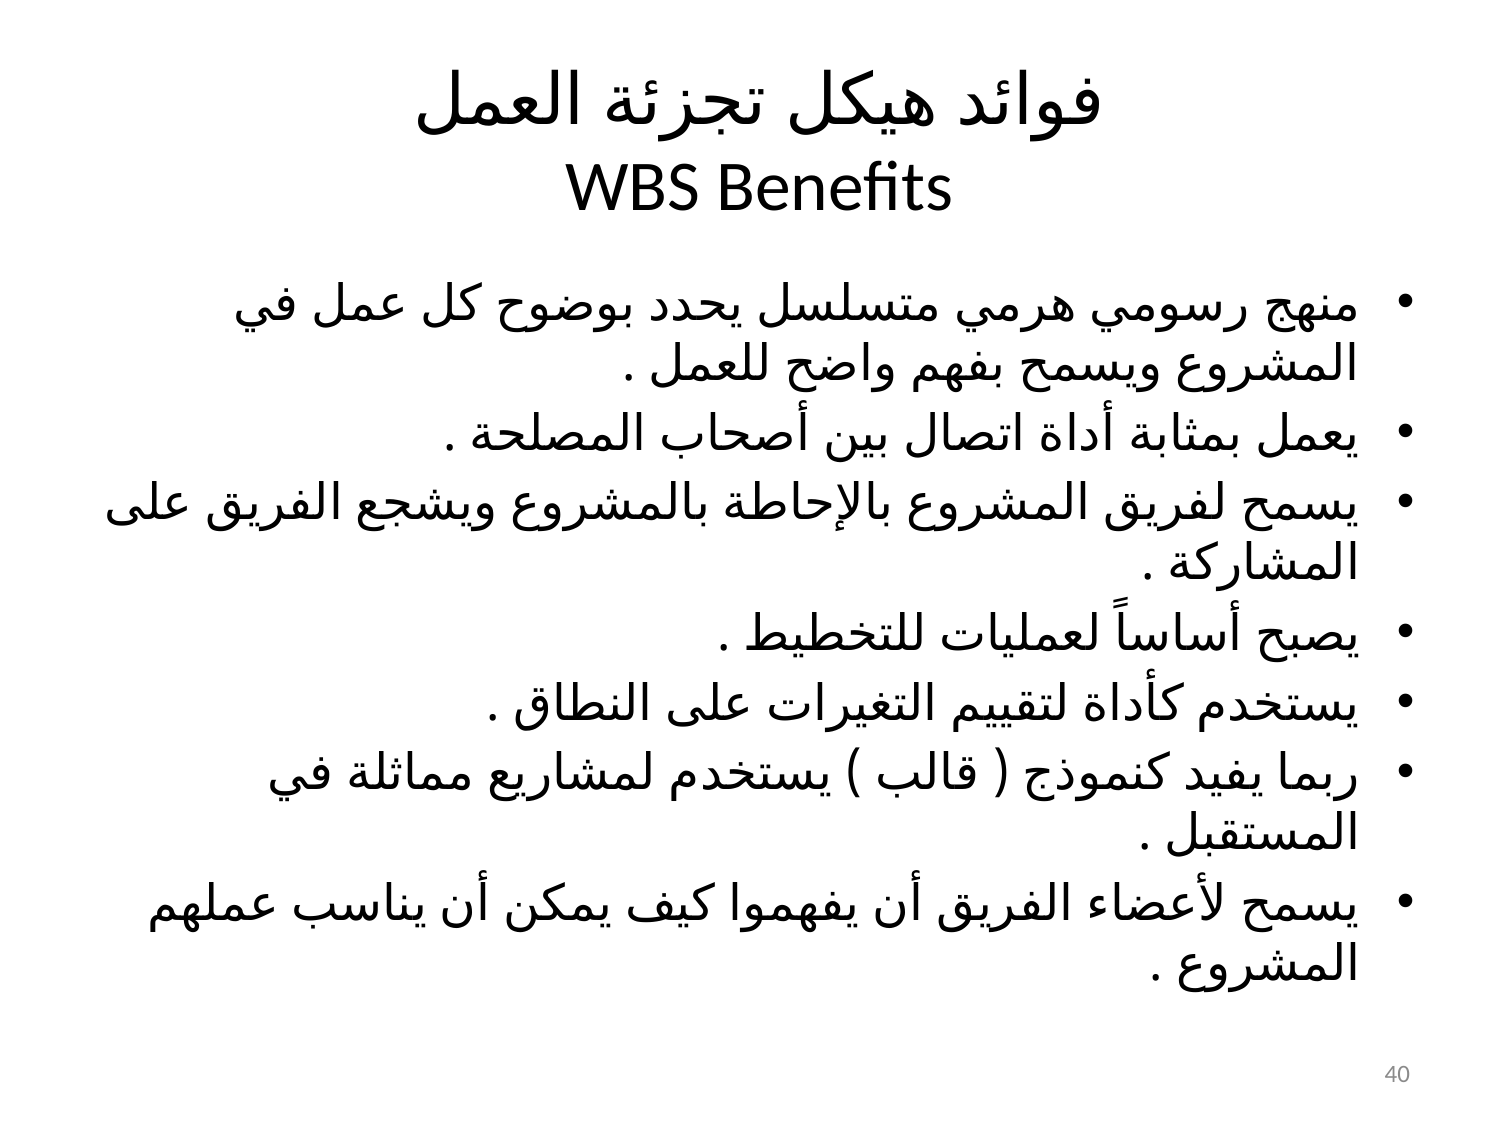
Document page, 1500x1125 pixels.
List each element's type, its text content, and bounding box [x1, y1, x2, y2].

slide_number 40 [1074, 1042, 1425, 1103]
title فوائد هيكل تجزئة العمل WBS Benefits [75, 45, 1425, 233]
list منهج رسومي هرمي متسلسل يحدد بوضوح كل عمل في المشروع ويسمح بفهم واضح للعمل . يعمل بمثابة أداة اتصال بين أصحاب المصلحة . يسمح لفريق المشروع بالإحاطة بالمشروع ويشجع الفريق على المشاركة . يصبح أساساً لعمليات للتخطيط . يستخدم كأداة لتقييم التغيرات على النطاق . ربما يفيد كنموذج ( قالب ) يستخدم لمشاريع مماثلة في المستقبل . يسمح لأعضاء الفريق أن يفهموا كيف يمكن أن يناسب عملهم المشروع . [75, 262, 1425, 1005]
